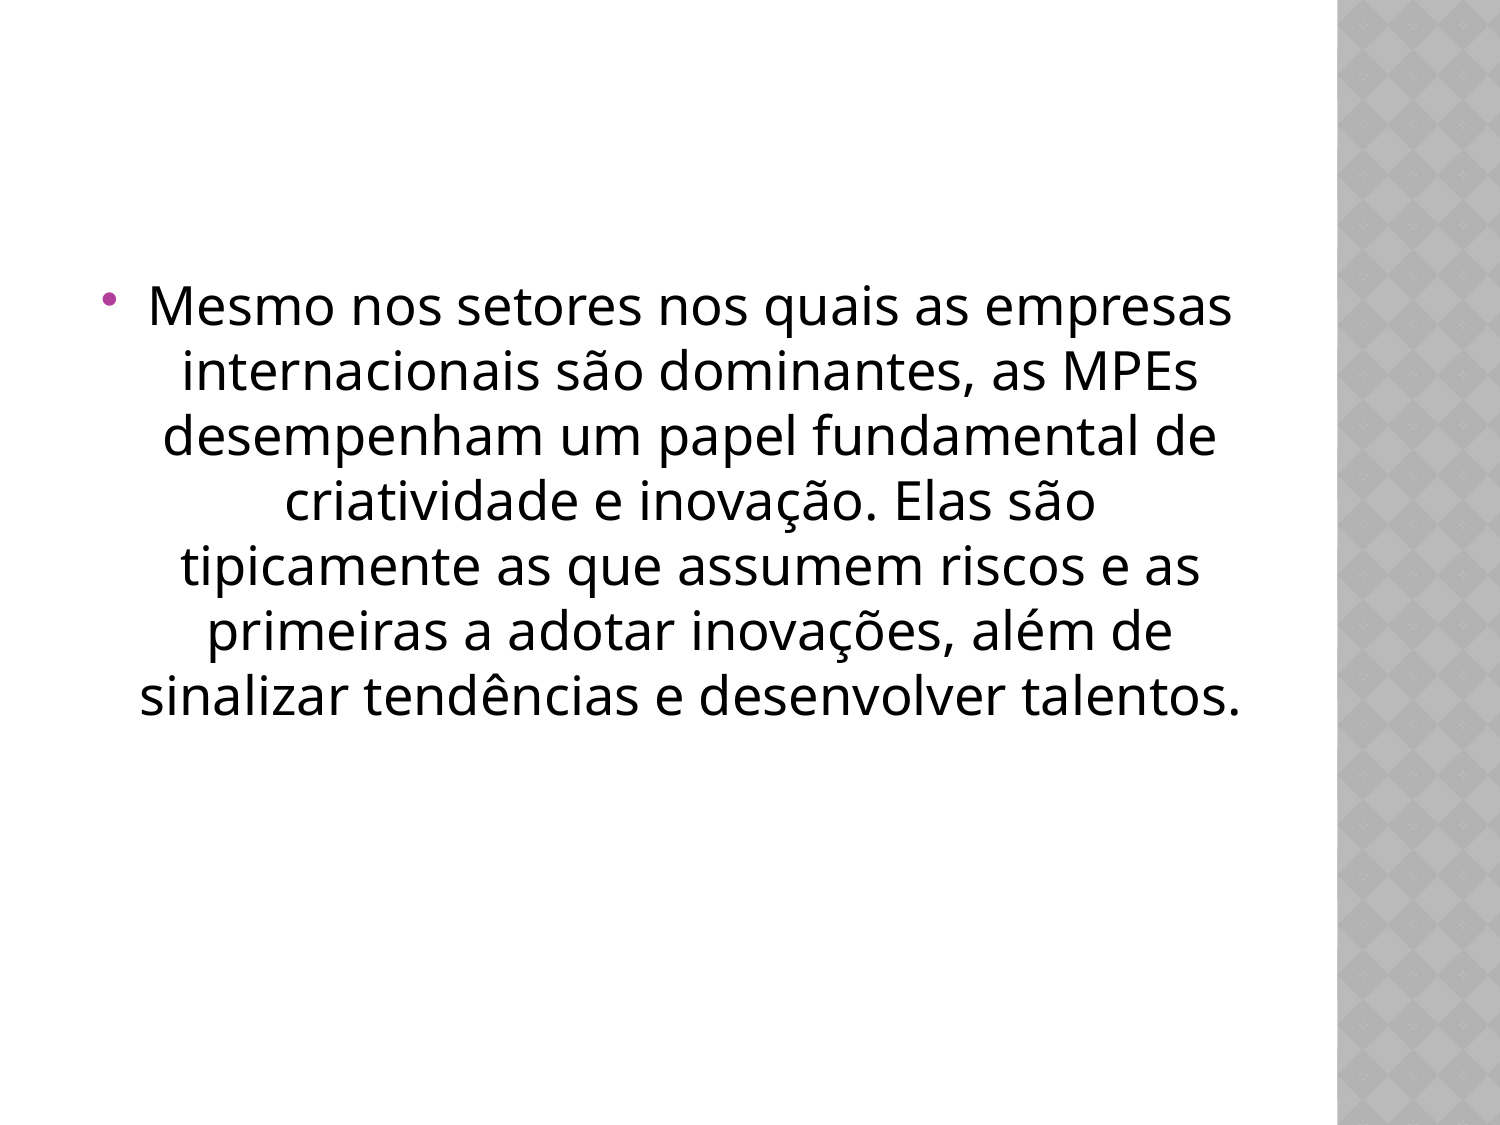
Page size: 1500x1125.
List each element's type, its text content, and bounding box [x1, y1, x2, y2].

list Mesmo nos setores nos quais as empresas internacionais são dominantes, as MPEs desempenham um papel fundamental de criatividade e inovação. Elas são tipicamente as que assumem riscos e as primeiras a adotar inovações, além de sinalizar tendências e desenvolver talentos. [74, 263, 1263, 1060]
